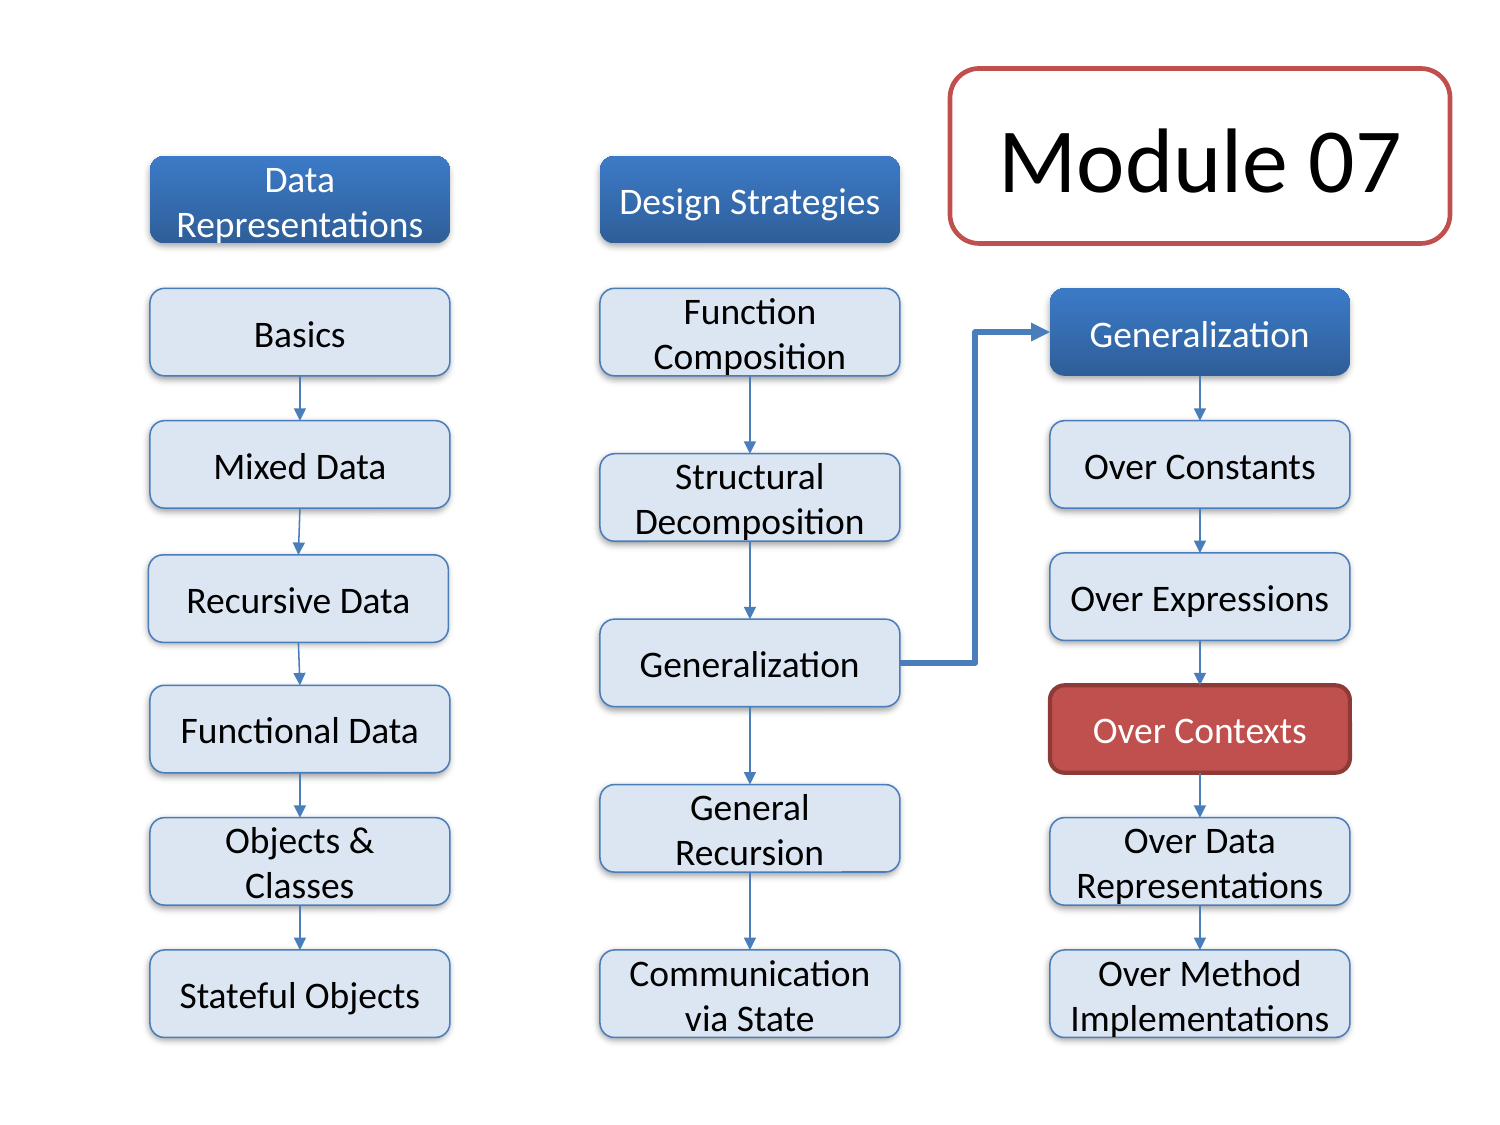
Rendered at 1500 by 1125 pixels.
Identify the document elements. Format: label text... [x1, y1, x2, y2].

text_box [599, 155, 901, 1038]
text_box Over Method Implementations [1049, 949, 1351, 1039]
text_box Module 07 [947, 66, 1453, 246]
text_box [899, 331, 1051, 664]
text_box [148, 155, 451, 1038]
text_box Over Constants [1054, 419, 1351, 509]
text_box Generalization [1049, 288, 1350, 376]
text_box Over Expressions [1054, 552, 1351, 642]
text_box Over Data Representations [1049, 816, 1351, 906]
text_box Over Contexts [1047, 683, 1353, 775]
